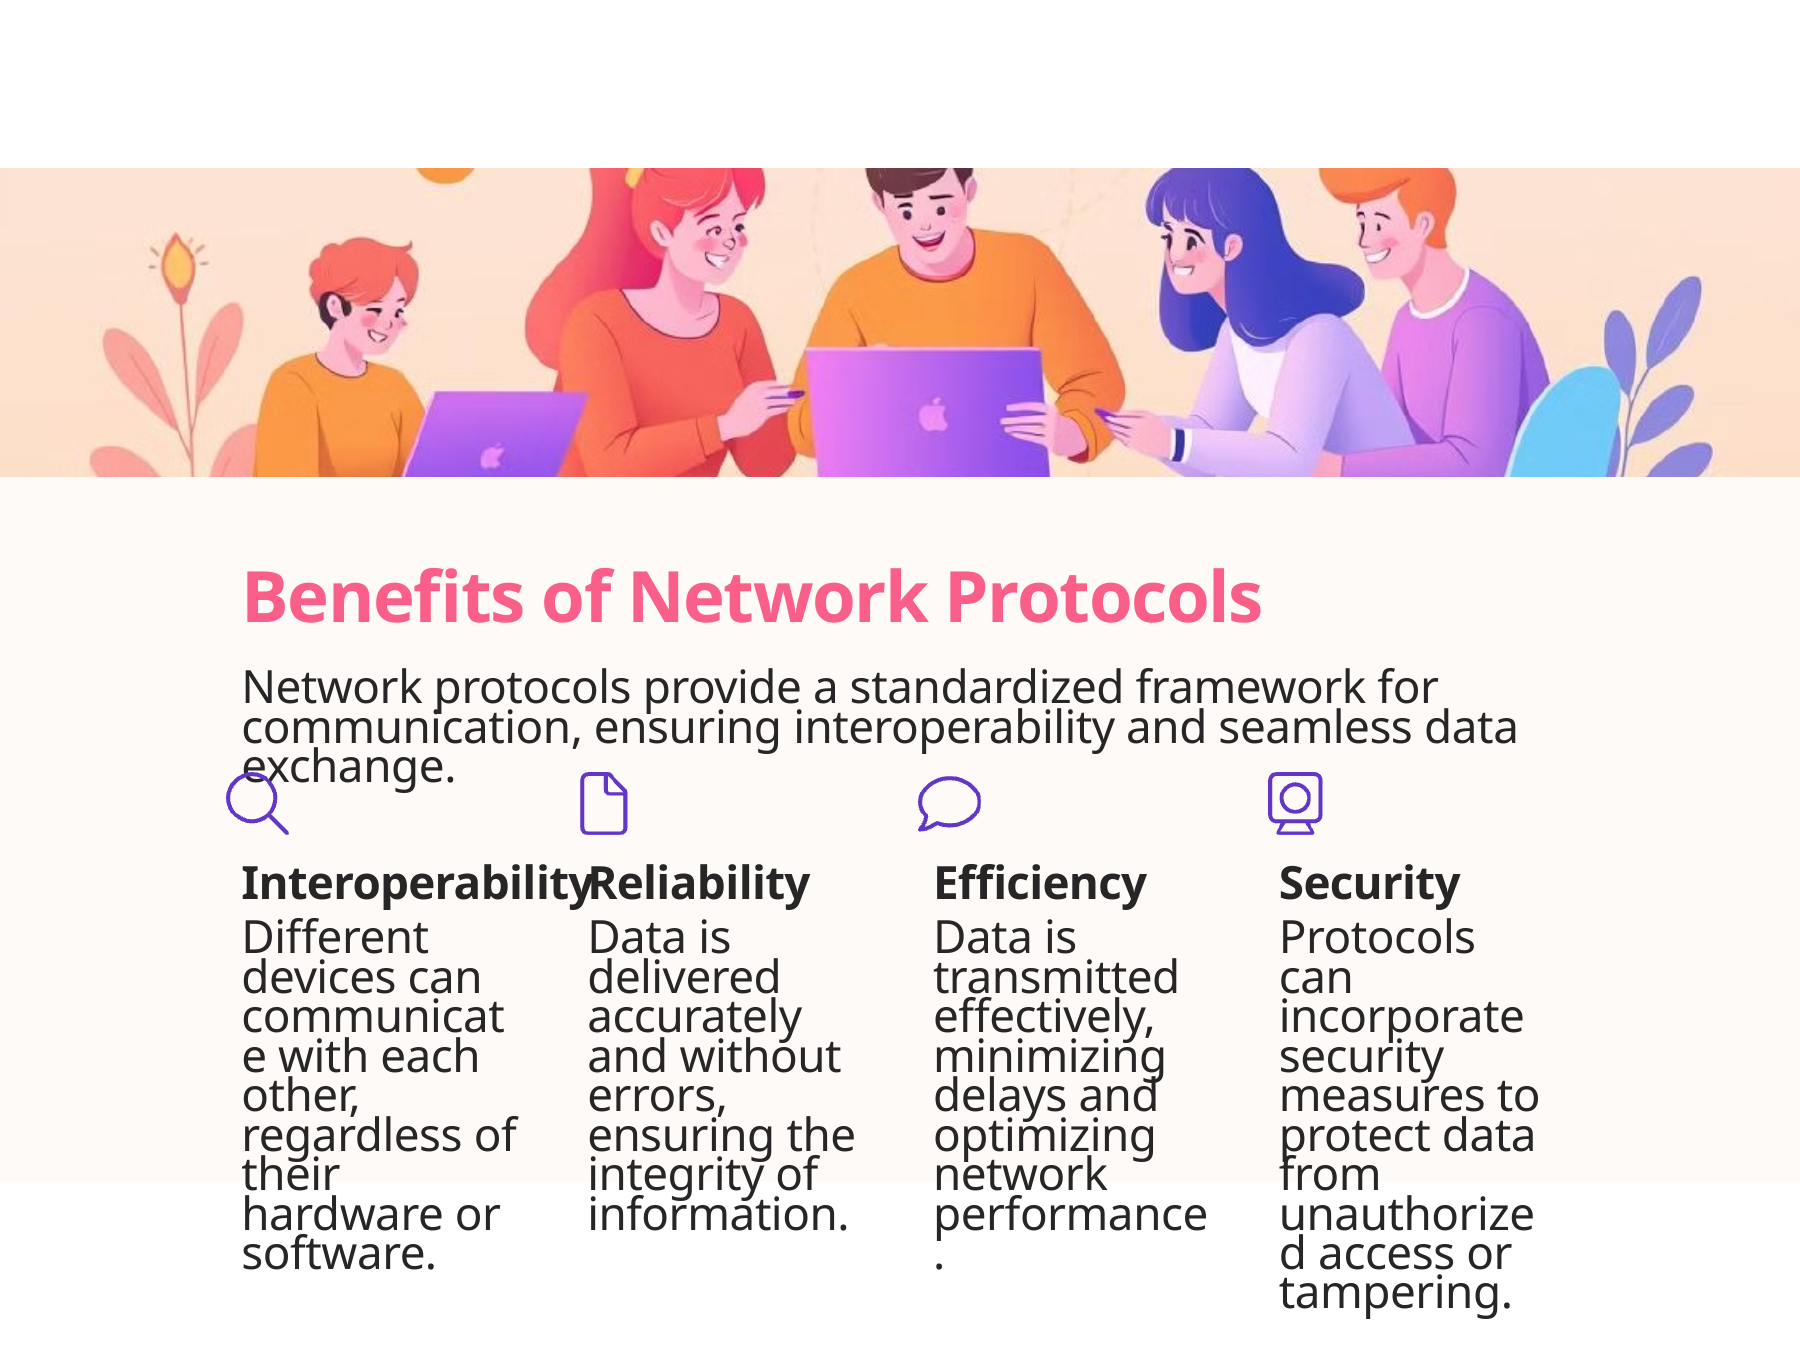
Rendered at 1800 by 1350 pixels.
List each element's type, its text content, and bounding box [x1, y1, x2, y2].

picture [0, 168, 1800, 477]
text_box Data is delivered accurately and without errors, ensuring the integrity of information. [572, 916, 882, 1074]
picture [1264, 772, 1326, 835]
text_box Reliability [572, 859, 882, 902]
text_box Network protocols provide a standardized framework for communication, ensuring interoperability and seamless data exchange. [226, 666, 1574, 746]
text_box Efficiency [918, 859, 1228, 902]
picture [918, 772, 981, 835]
text_box Interoperability [226, 859, 536, 902]
text_box Security [1264, 859, 1574, 902]
text_box Different devices can communicate with each other, regardless of their hardware or software. [226, 916, 536, 1074]
picture [572, 772, 635, 835]
text_box Benefits of Network Protocols [226, 544, 1110, 630]
text_box [0, 477, 1800, 1182]
text_box Data is transmitted effectively, minimizing delays and optimizing network performance. [918, 916, 1228, 1074]
picture [226, 772, 289, 835]
text_box Protocols can incorporate security measures to protect data from unauthorized access or tampering. [1264, 916, 1574, 1114]
